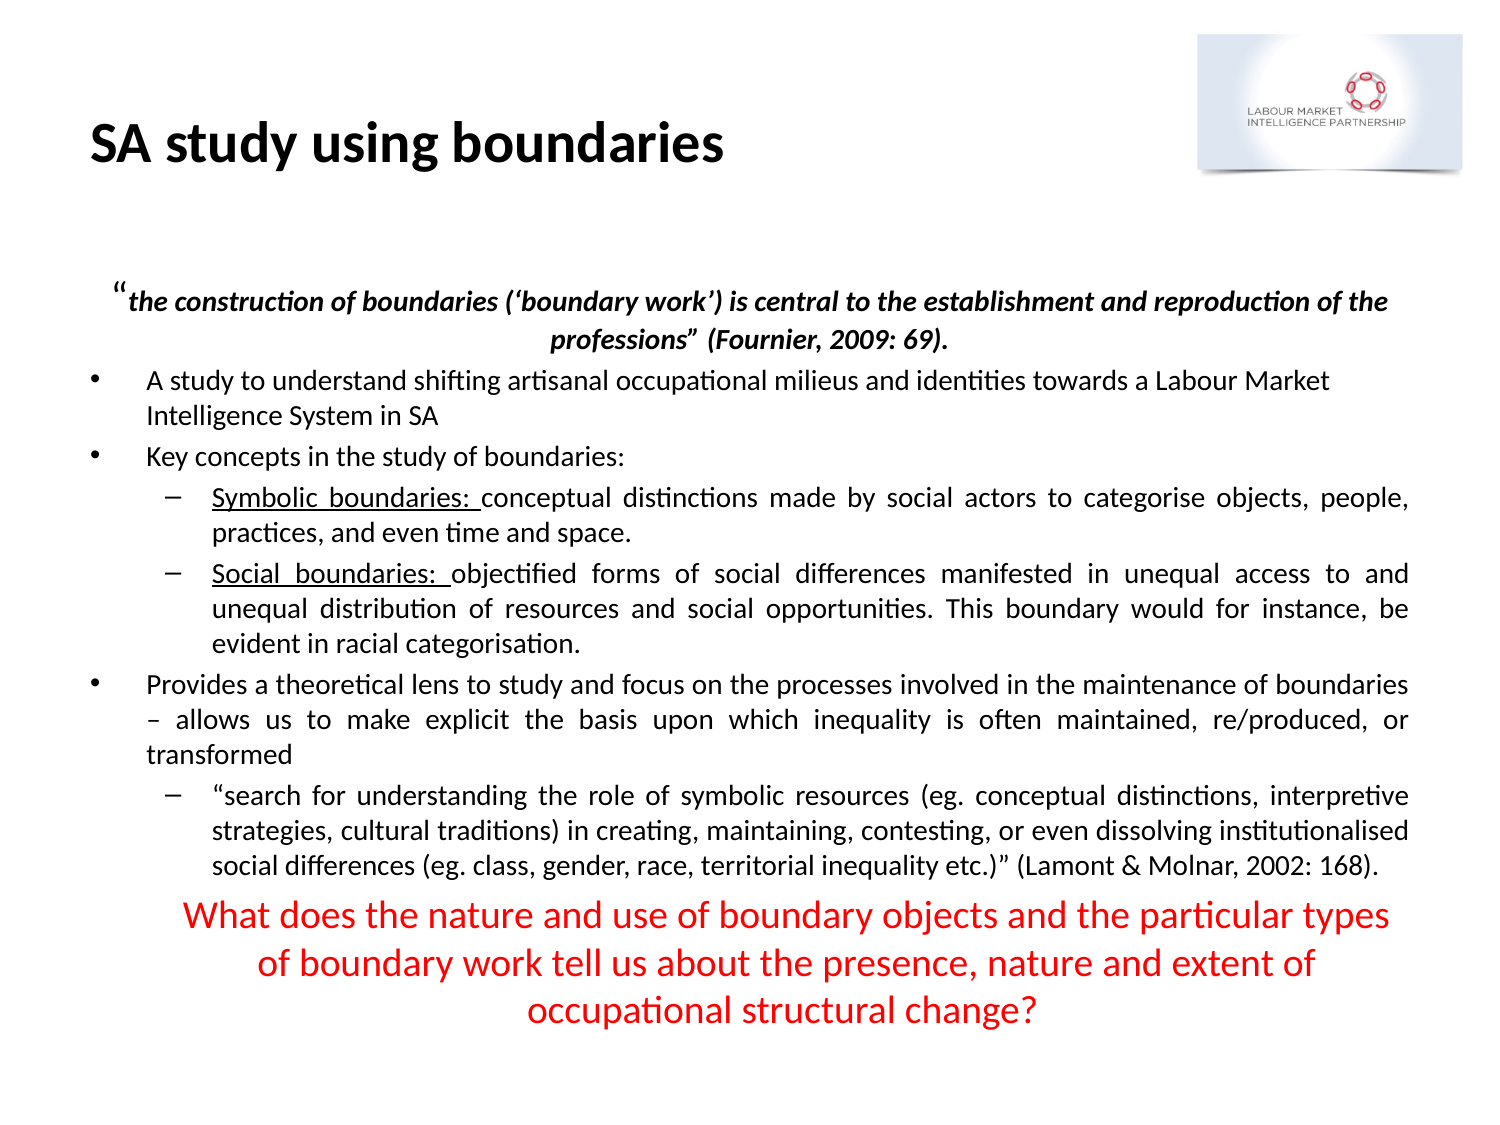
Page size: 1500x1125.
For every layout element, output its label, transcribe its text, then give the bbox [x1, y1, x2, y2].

list “the construction of boundaries (‘boundary work’) is central to the establishment and reproduction of the professions” (Fournier, 2009: 69). A study to understand shifting artisanal occupational milieus and identities towards a Labour Market Intelligence System in SA Key concepts in the study of boundaries: Symbolic boundaries: conceptual distinctions made by social actors to categorise objects, people, practices, and even time and space. Social boundaries: objectified forms of social differences manifested in unequal access to and unequal distribution of resources and social opportunities. This boundary would for instance, be evident in racial categorisation. Provides a theoretical lens to study and focus on the processes involved in the maintenance of boundaries – allows us to make explicit the basis upon which inequality is often maintained, re/produced, or transformed “search for understanding the role of symbolic resources (eg. conceptual distinctions, interpretive strategies, cultural traditions) in creating, maintaining, contesting, or even dissolving institutionalised social differences (eg. class, gender, race, territorial inequality etc.)” (Lamont & Molnar, 2002: 168). What does the nature and use of boundary objects and the particular types of boundary work tell us about the presence, nature and extent of occupational structural change? [75, 262, 1425, 1088]
title SA study using boundaries [75, 45, 1425, 233]
picture [1136, 24, 1500, 188]
